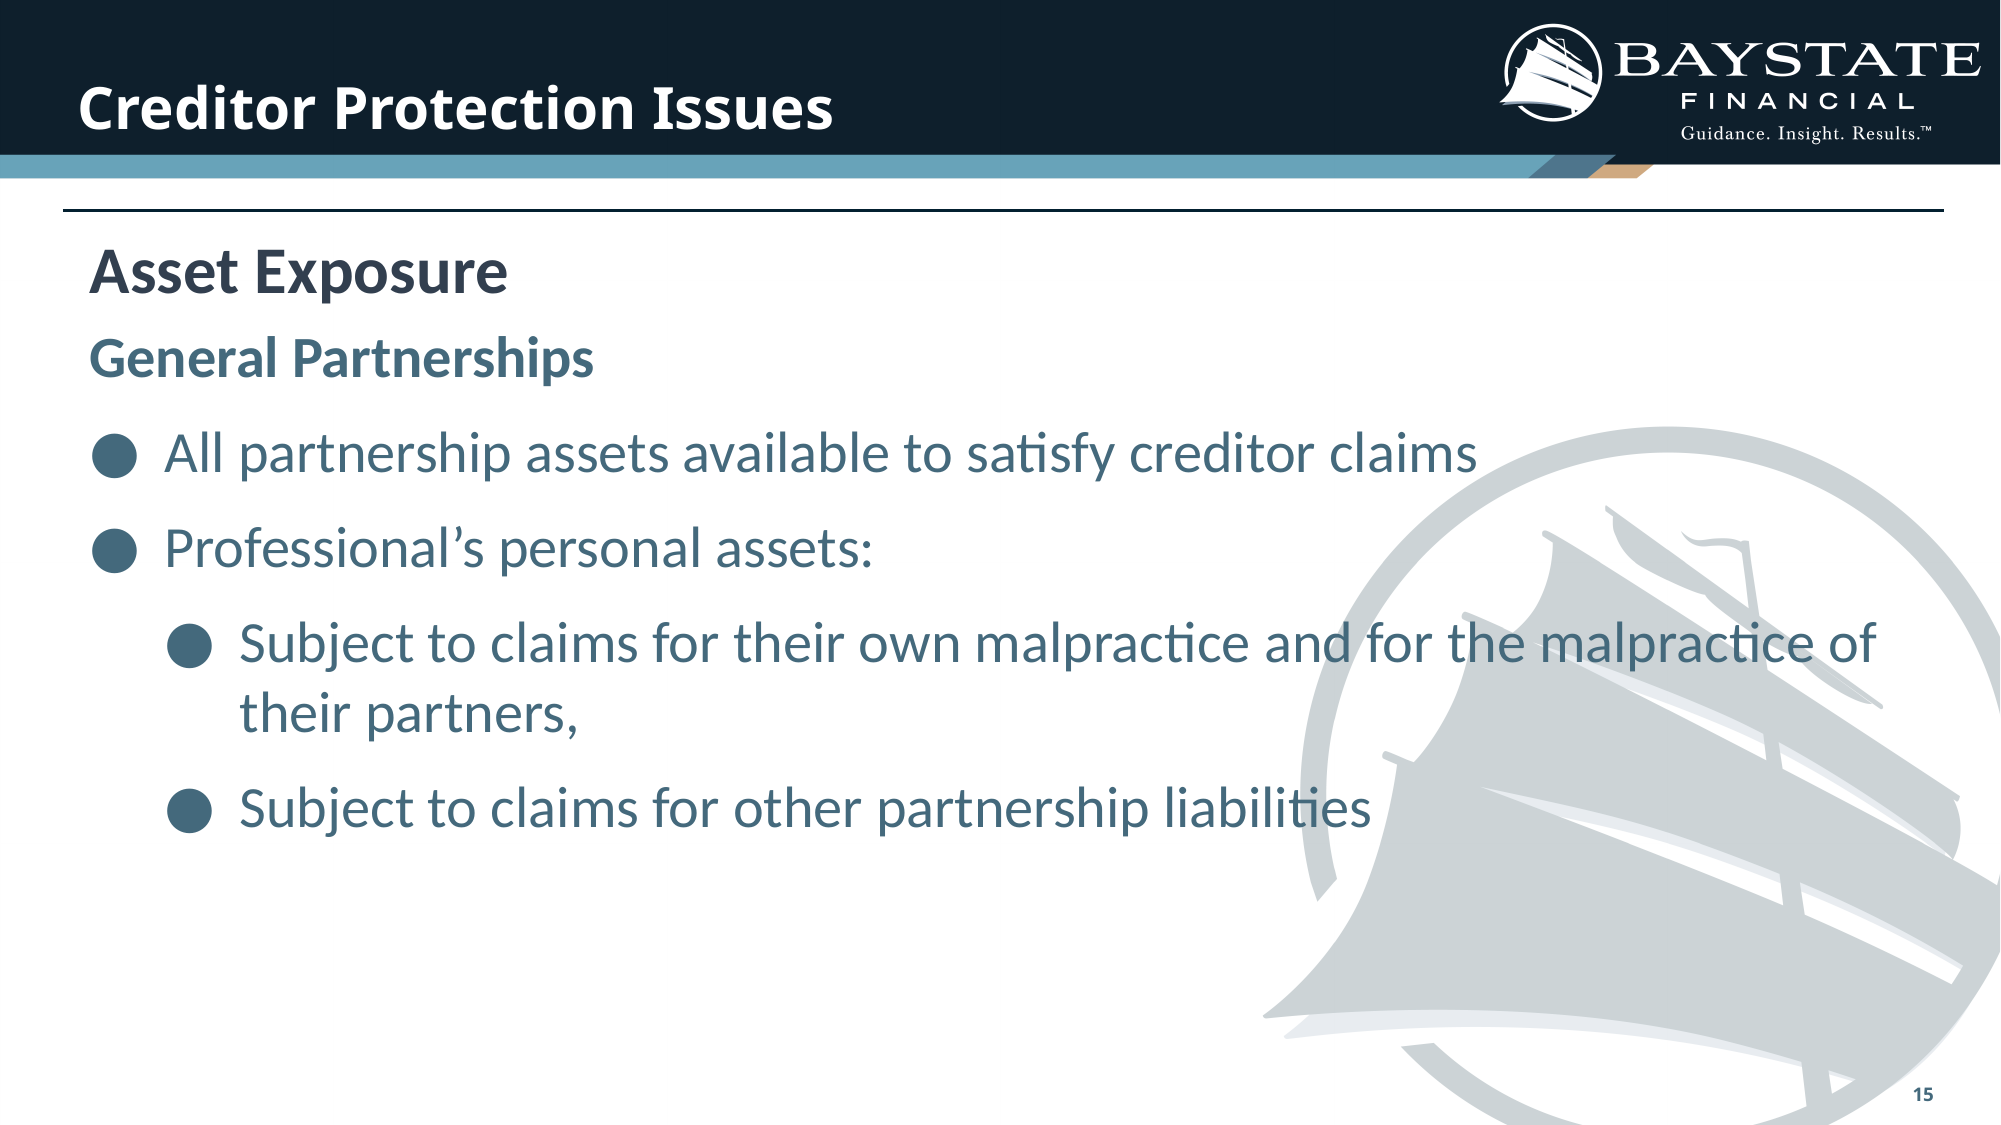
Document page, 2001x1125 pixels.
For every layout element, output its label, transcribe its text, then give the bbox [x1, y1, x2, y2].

text_box Asset Exposure General Partnerships All partnership assets available to satisfy creditor claims Professional’s personal assets: Subject to claims for their own malpractice and for the malpractice of their partners, Subject to claims for other partnership liabilities [75, 219, 1932, 847]
picture [0, 0, 2001, 1125]
title Creditor Protection Issues [62, 37, 1944, 185]
